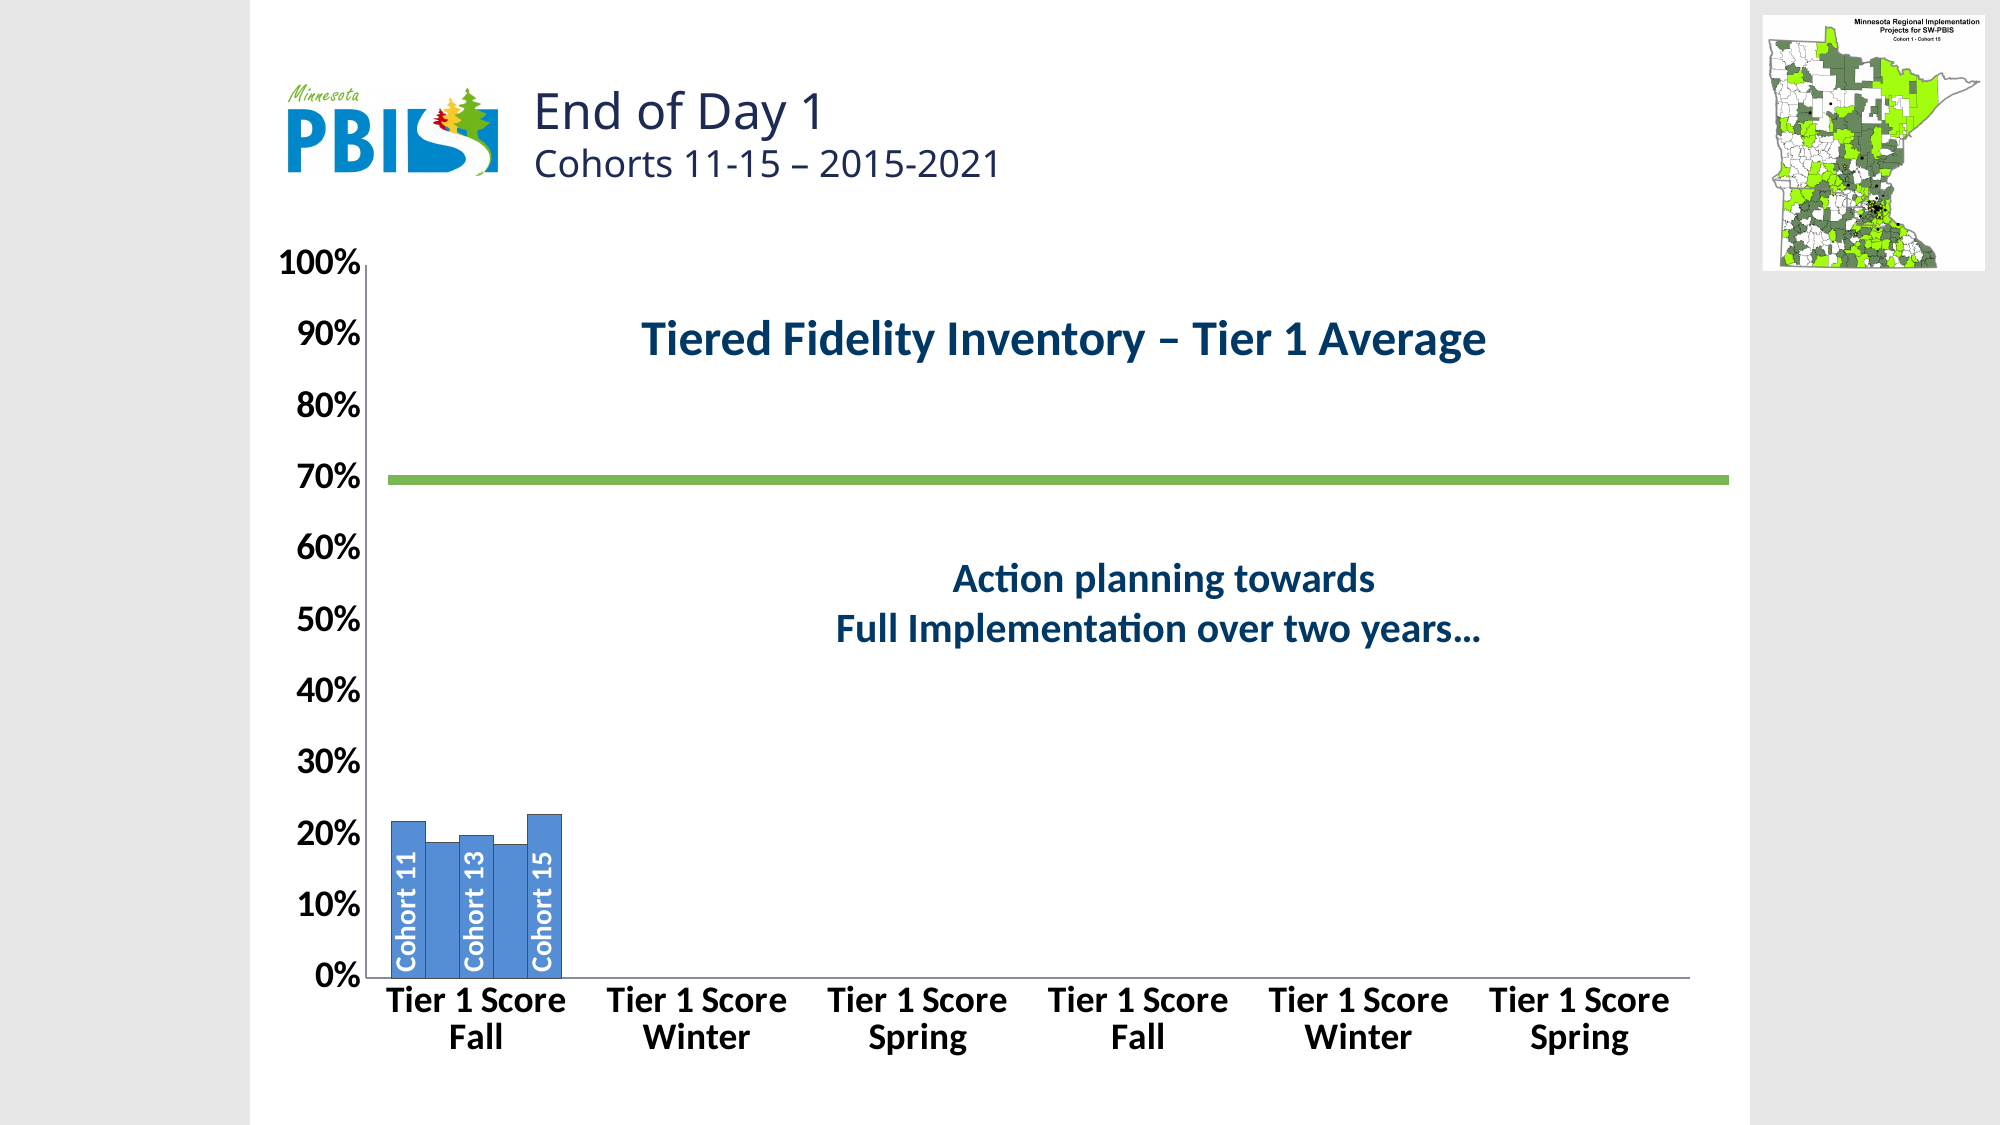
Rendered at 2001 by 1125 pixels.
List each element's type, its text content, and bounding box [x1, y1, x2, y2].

picture [1762, 14, 1986, 271]
chart [277, 241, 1729, 1114]
picture [301, 120, 312, 137]
picture [288, 84, 498, 176]
title End of Day 1 Cohorts 11-15 – 2015-2021 [518, 57, 1665, 208]
